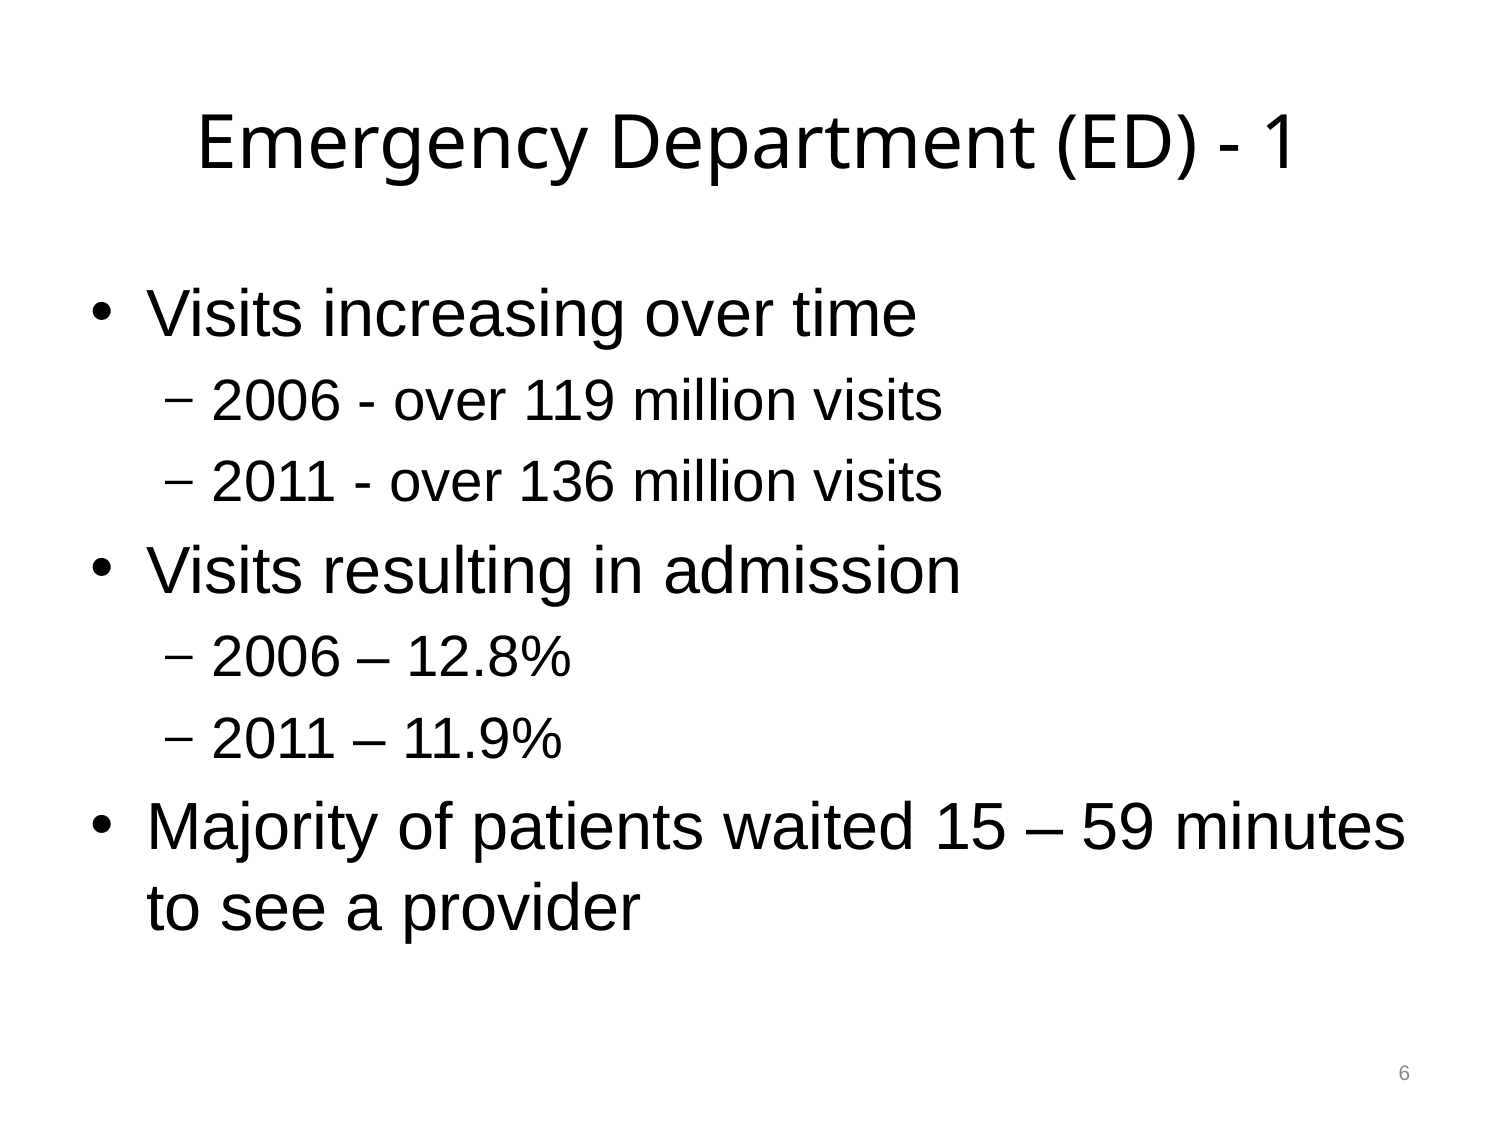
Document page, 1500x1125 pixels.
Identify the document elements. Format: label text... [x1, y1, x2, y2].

list Visits increasing over time 2006 - over 119 million visits 2011 - over 136 million visits Visits resulting in admission 2006 – 12.8% 2011 – 11.9% Majority of patients waited 15 – 59 minutes to see a provider [75, 262, 1425, 1013]
title Emergency Department (ED) - 1 [75, 45, 1425, 233]
slide_number 6 [1341, 1027, 1425, 1118]
